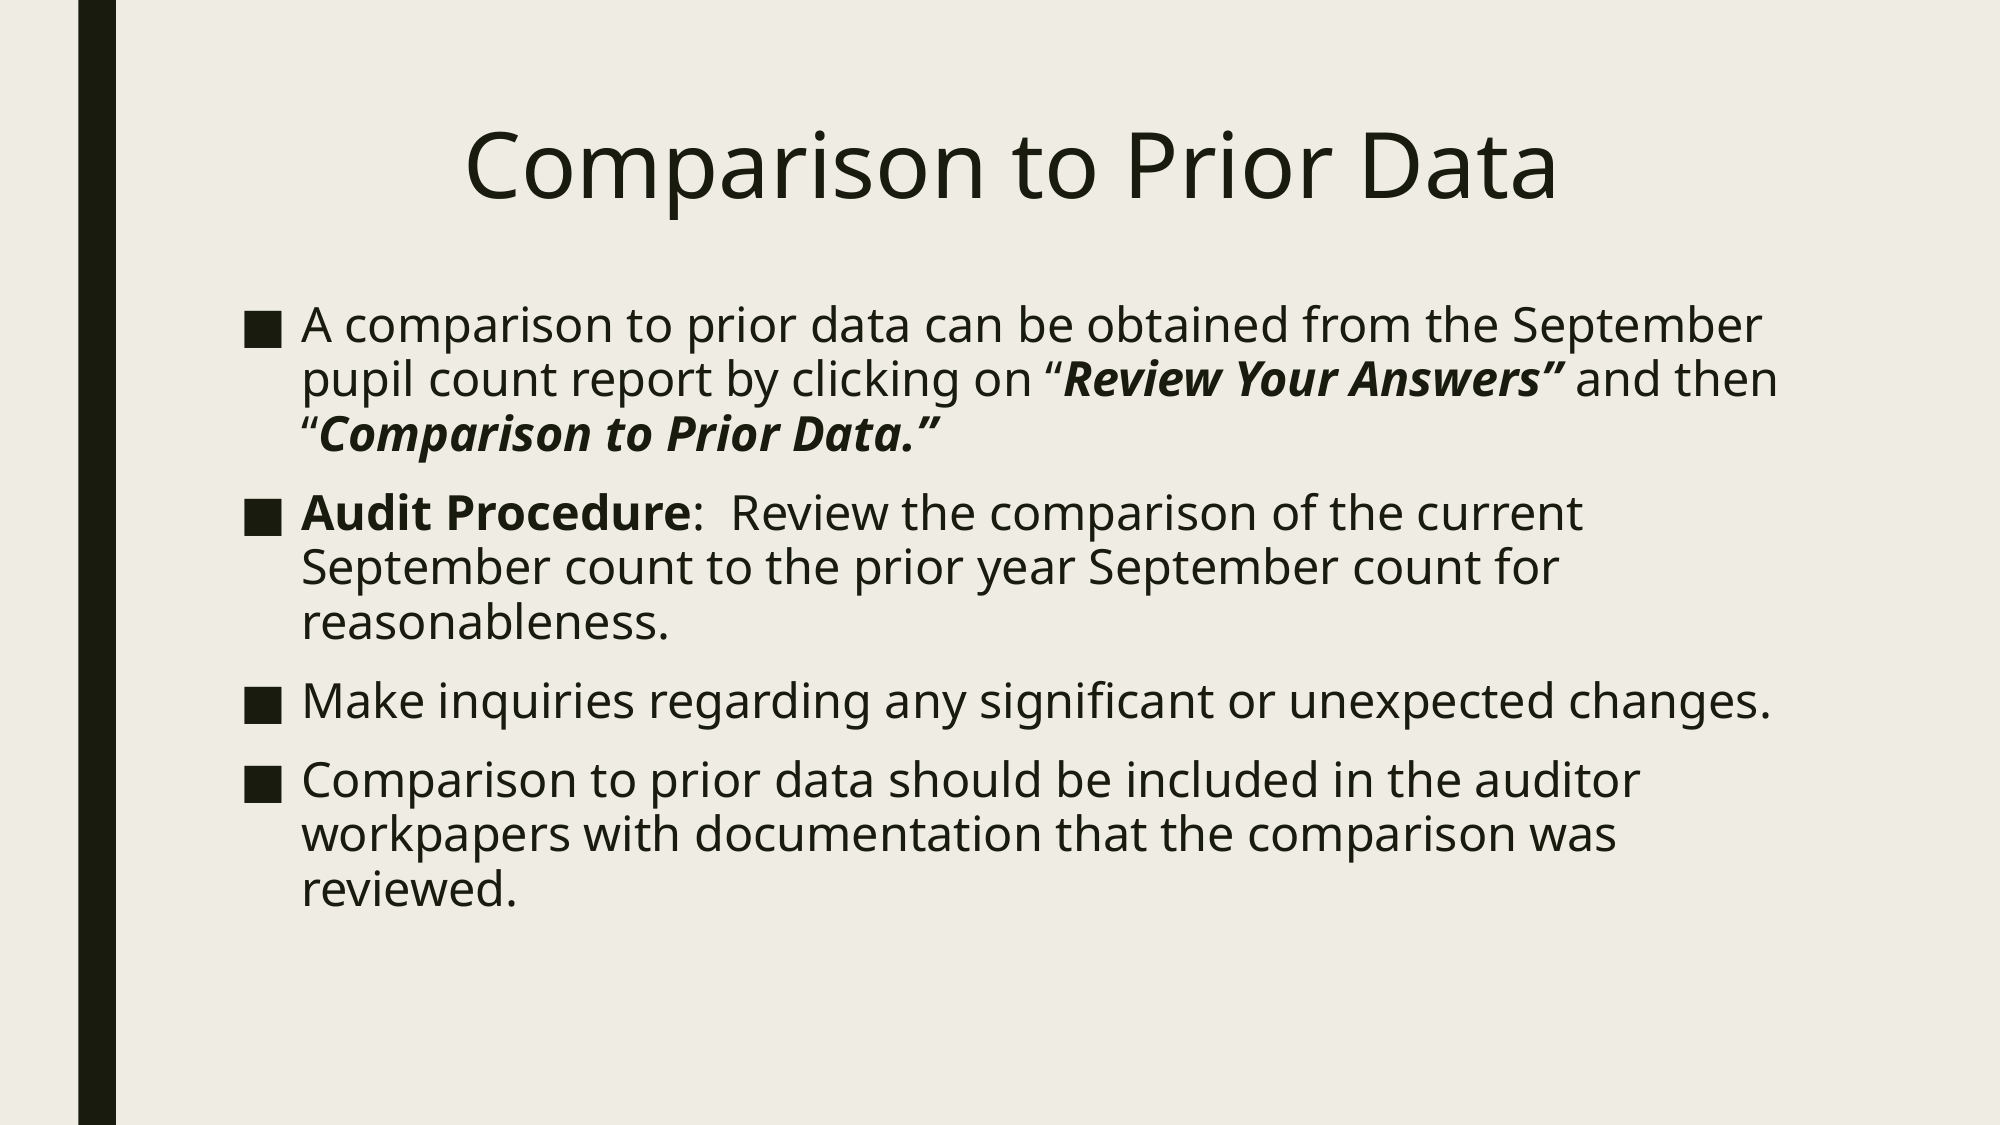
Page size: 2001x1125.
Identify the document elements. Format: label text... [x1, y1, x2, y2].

title Comparison to Prior Data [225, 112, 1800, 290]
list A comparison to prior data can be obtained from the September pupil count report by clicking on “Review Your Answers” and then “Comparison to Prior Data.” Audit Procedure: Review the comparison of the current September count to the prior year September count for reasonableness. Make inquiries regarding any significant or unexpected changes. Comparison to prior data should be included in the auditor workpapers with documentation that the comparison was reviewed. [225, 290, 1800, 963]
